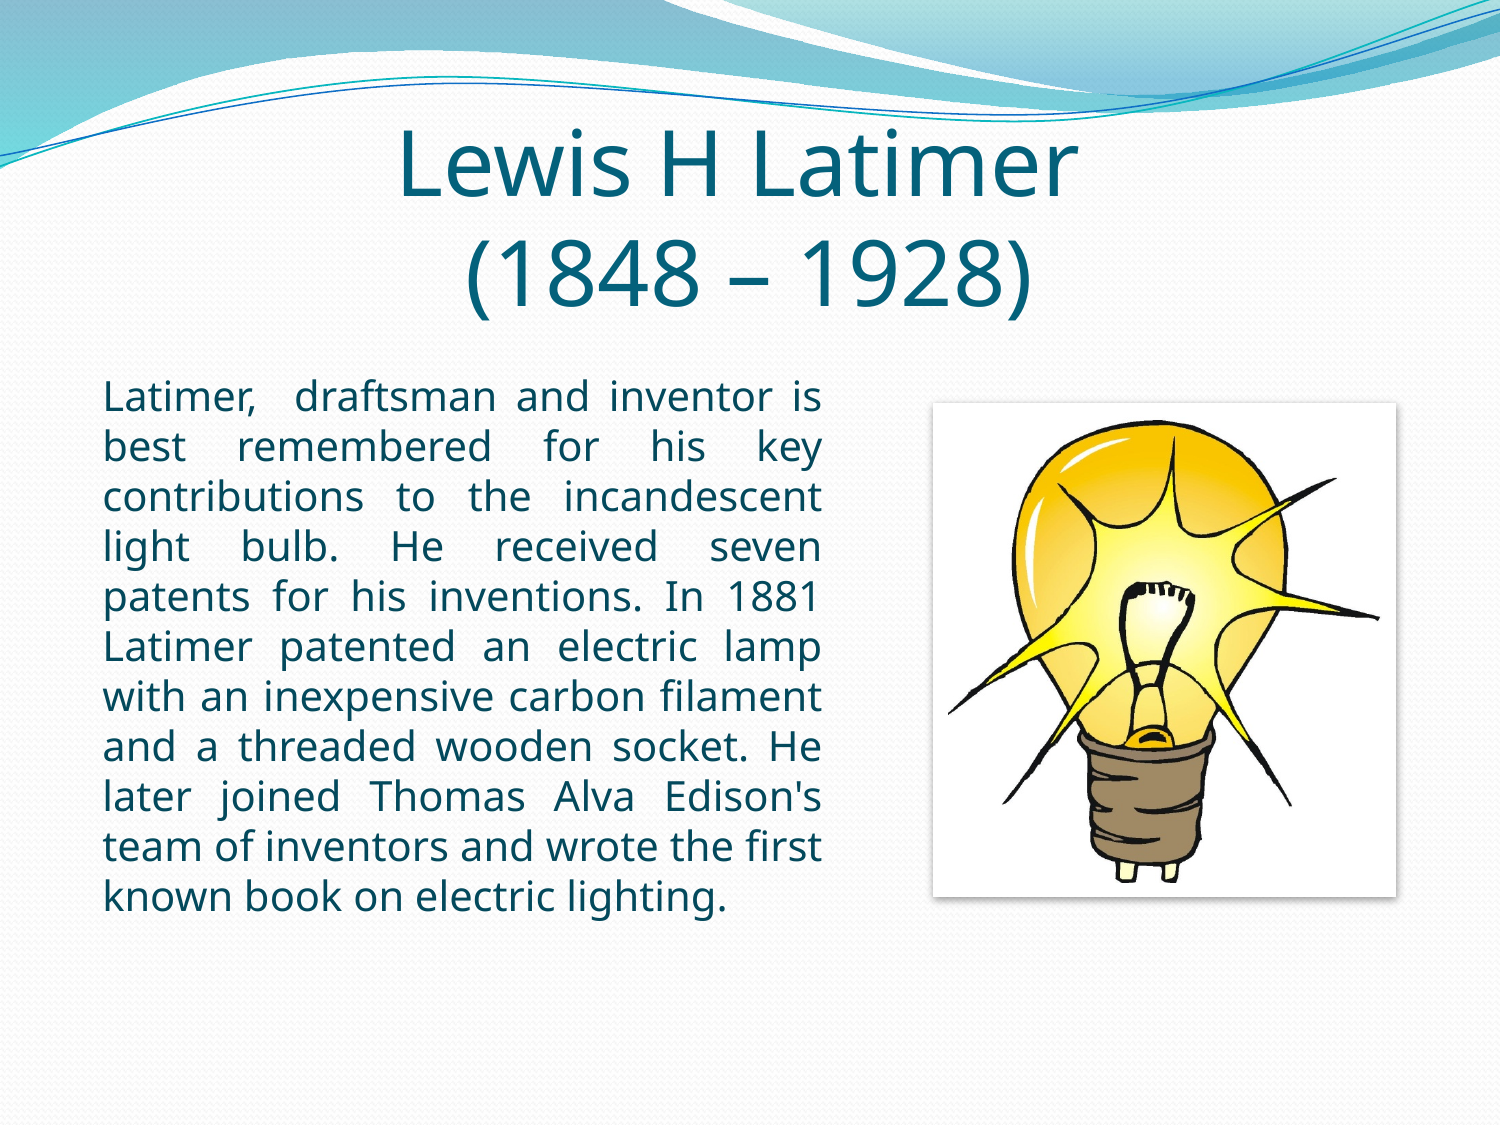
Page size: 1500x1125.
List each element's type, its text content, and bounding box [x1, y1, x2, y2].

title Lewis H Latimer (1848 – 1928) [62, 112, 1438, 325]
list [947, 417, 1382, 884]
text_box Latimer, draftsman and inventor is best remembered for his key contributions to the incandescent light bulb. He received seven patents for his inventions. In 1881 Latimer patented an electric lamp with an inexpensive carbon filament and a threaded wooden socket. He later joined Thomas Alva Edison's team of inventors and wrote the first known book on electric lighting. [87, 362, 838, 928]
